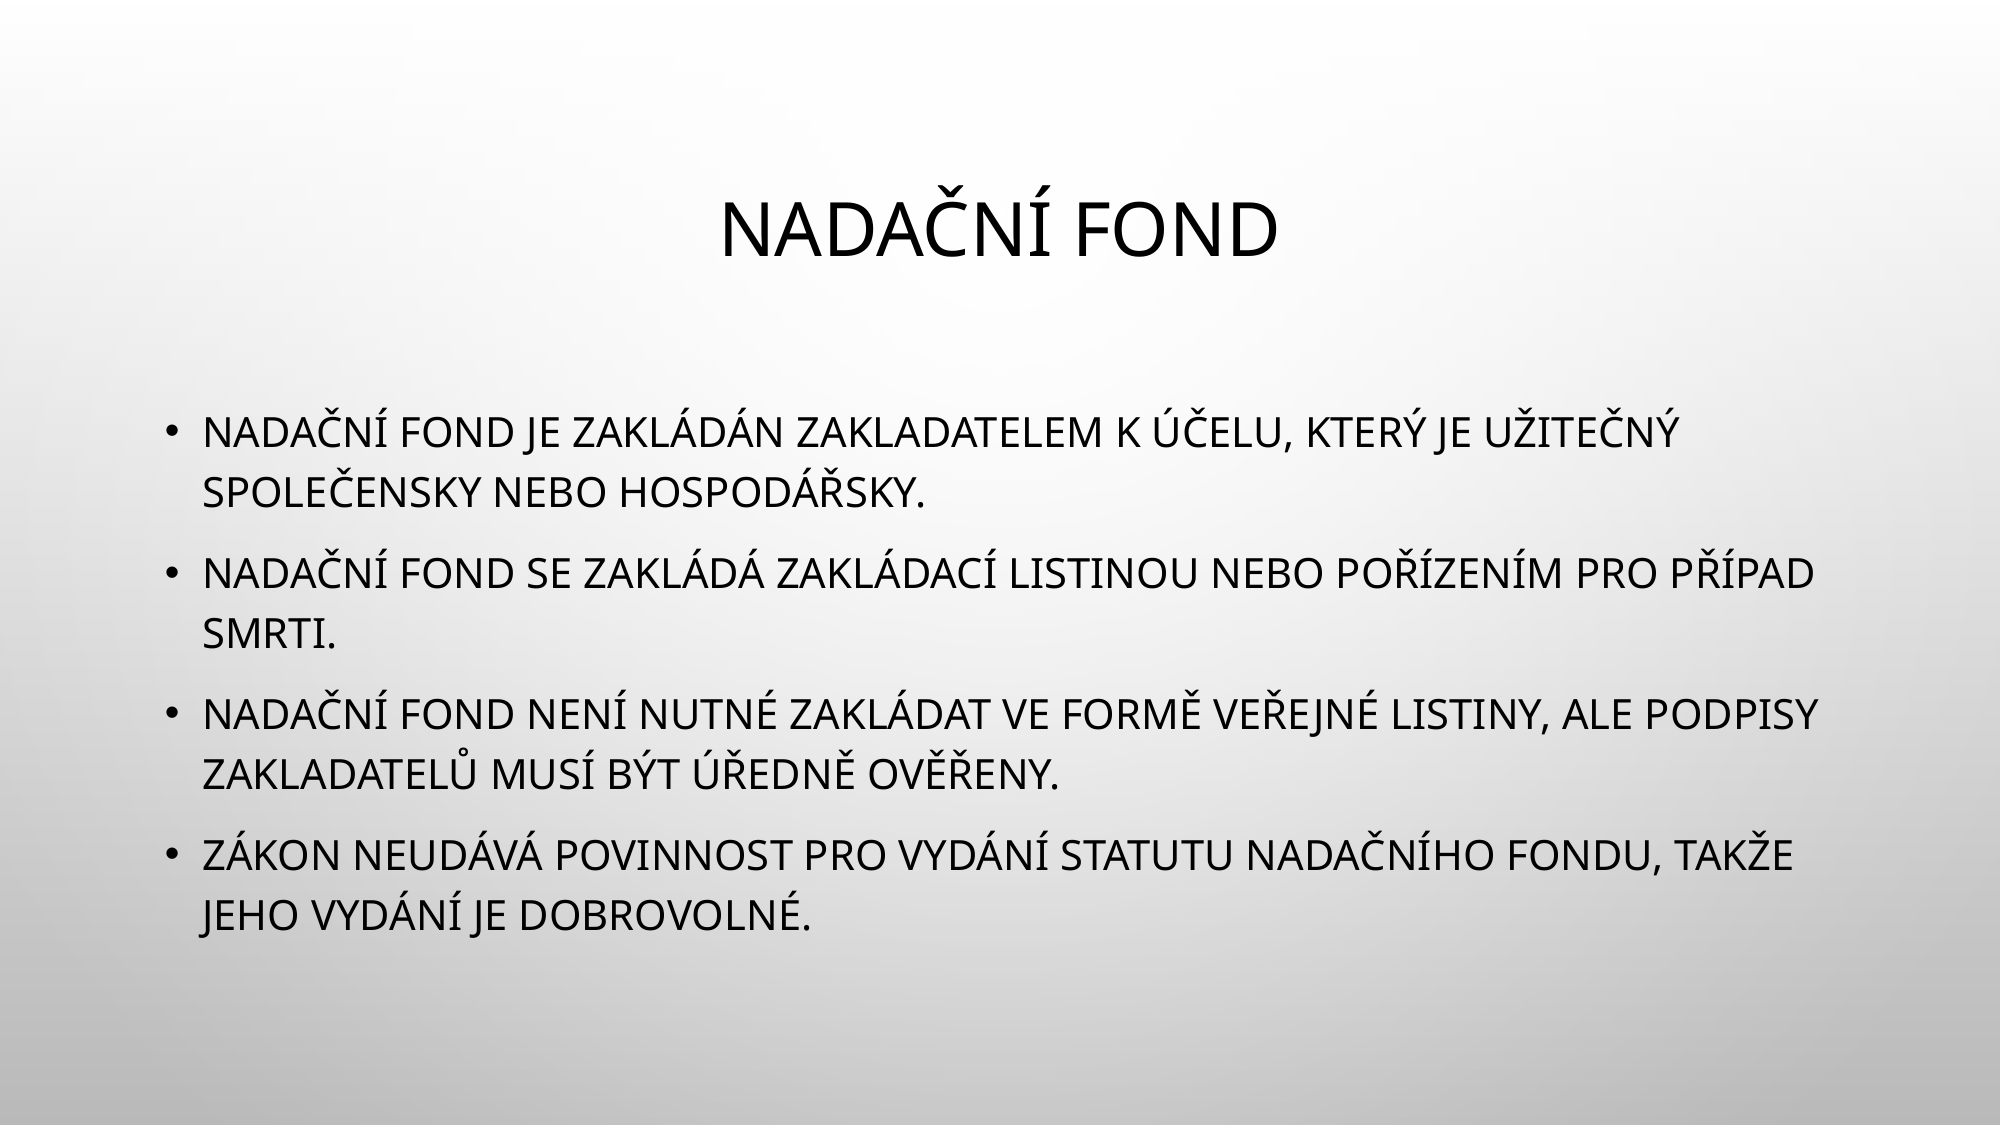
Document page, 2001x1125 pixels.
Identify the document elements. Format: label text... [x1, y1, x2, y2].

title Nadační fond [149, 101, 1851, 364]
picture [0, 0, 2000, 1125]
list Nadační fond je zakládán zakladatelem k účelu, který je užitečný společensky nebo hospodářsky. Nadační fond se zakládá zakládací listinou nebo pořízením pro případ smrti. Nadační fond není nutné zakládat ve formě veřejné listiny, ale podpisy zakladatelů musí být úředně ověřeny. Zákon neudává povinnost pro vydání statutu nadačního fondu, takže jeho vydání je dobrovolné. [149, 388, 1851, 950]
